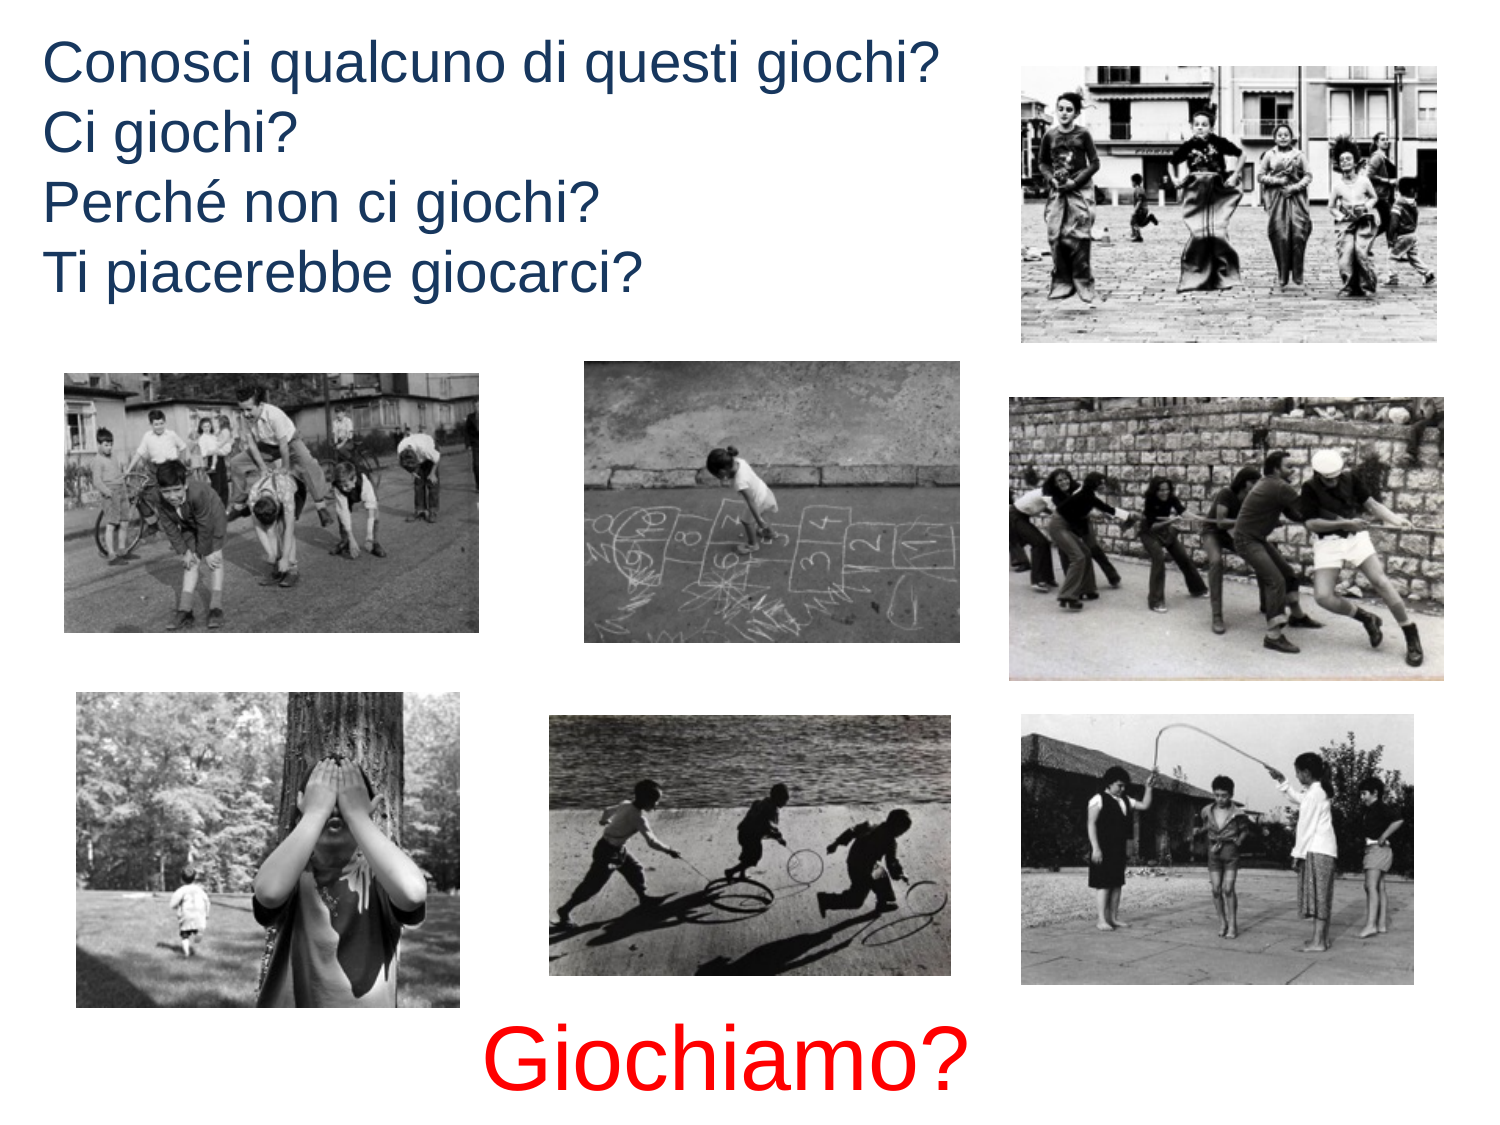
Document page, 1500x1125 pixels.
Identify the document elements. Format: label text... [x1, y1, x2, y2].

picture [548, 715, 952, 976]
picture [1021, 66, 1437, 344]
text_box Giochiamo? [466, 991, 986, 1117]
text_box Conosci qualcuno di questi giochi? Ci giochi? Perché non ci giochi? Ti piacerebbe giocarci? [27, 16, 958, 312]
picture [76, 692, 460, 1008]
picture [1021, 714, 1414, 986]
picture [584, 361, 960, 643]
picture [64, 373, 479, 633]
picture [1009, 396, 1444, 682]
